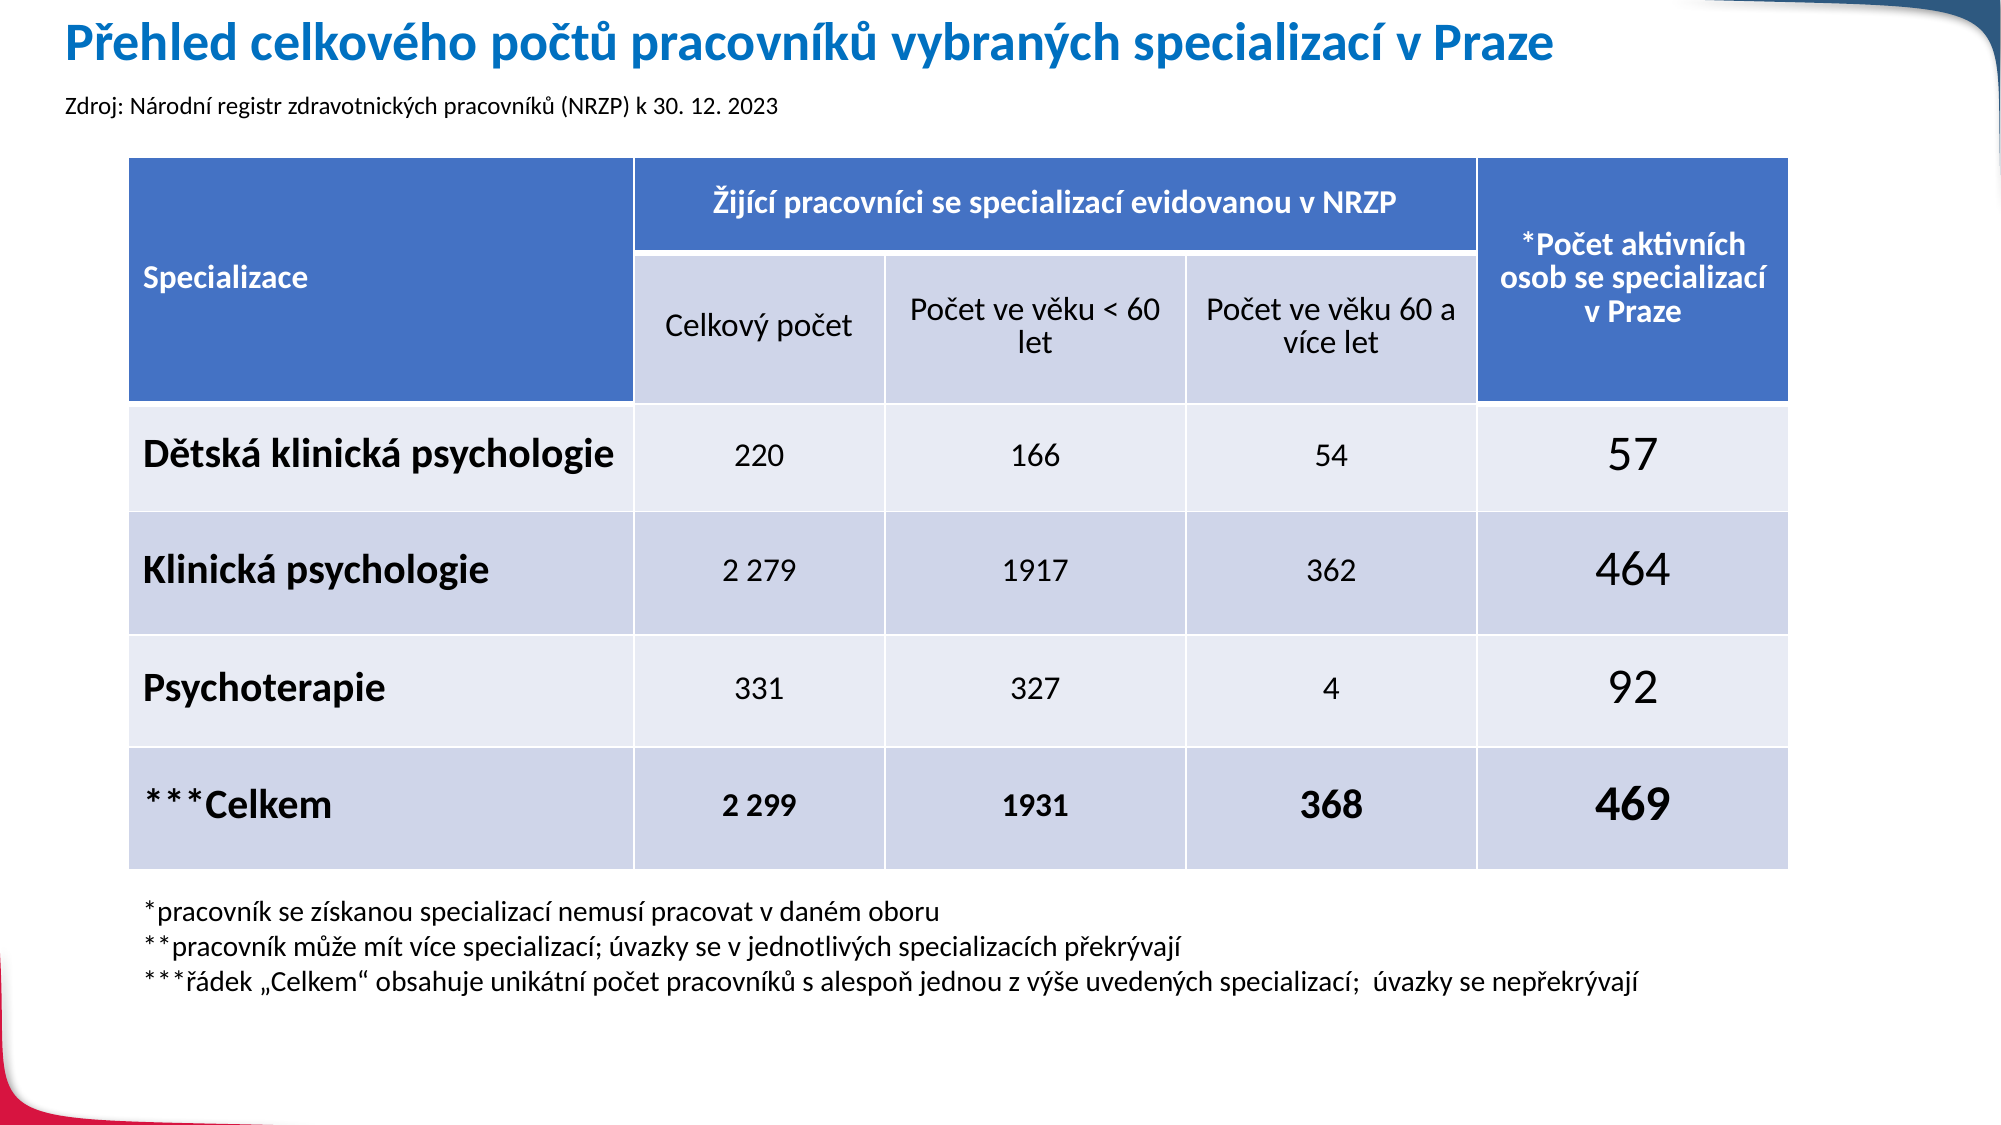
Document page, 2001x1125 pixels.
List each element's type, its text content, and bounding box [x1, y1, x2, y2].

table_cell Klinická psychologie [129, 512, 633, 634]
table_cell 469 [1478, 748, 1788, 869]
table_cell 220 [635, 405, 884, 511]
text_box Zdroj: Národní registr zdravotnických pracovníků (NRZP) k 30. 12. 2023 [50, 81, 1363, 127]
table_cell 54 [1187, 405, 1476, 511]
table_header *Počet aktivních osob se specializací v Praze [1478, 158, 1788, 401]
table_cell Dětská klinická psychologie [129, 407, 633, 511]
table_cell 362 [1187, 512, 1476, 634]
table_cell 368 [1187, 748, 1476, 869]
table_cell 166 [886, 405, 1185, 511]
table_cell Počet ve věku < 60 let [886, 256, 1185, 403]
table_cell 1917 [886, 512, 1185, 634]
table_header Specializace [129, 158, 633, 401]
table_cell ***Celkem [129, 748, 633, 869]
table_cell 57 [1478, 407, 1788, 511]
table_cell 327 [886, 636, 1185, 746]
table_cell 2 299 [635, 748, 884, 869]
table_cell 331 [635, 636, 884, 746]
text_box *pracovník se získanou specializací nemusí pracovat v daném oboru **pracovník může mít více specializací; úvazky se v jednotlivých specializacích překrývají ***řádek „Celkem“ obsahuje unikátní počet pracovníků s alespoň jednou z výše uvedených specializací; úvazky se nepřekrývají [128, 884, 1742, 1005]
table_cell 2 279 [635, 512, 884, 634]
table_cell 464 [1478, 512, 1788, 634]
table_cell 92 [1478, 636, 1788, 746]
table_header Žijící pracovníci se specializací evidovanou v NRZP [635, 158, 1476, 250]
table_cell Celkový počet [635, 256, 884, 403]
table_cell Počet ve věku 60 a více let [1187, 256, 1476, 403]
title Přehled celkového počtů pracovníků vybraných specializací v Praze [50, 6, 1776, 95]
table_cell Psychoterapie [129, 636, 633, 746]
table_cell 1931 [886, 748, 1185, 869]
table_cell 4 [1187, 636, 1476, 746]
